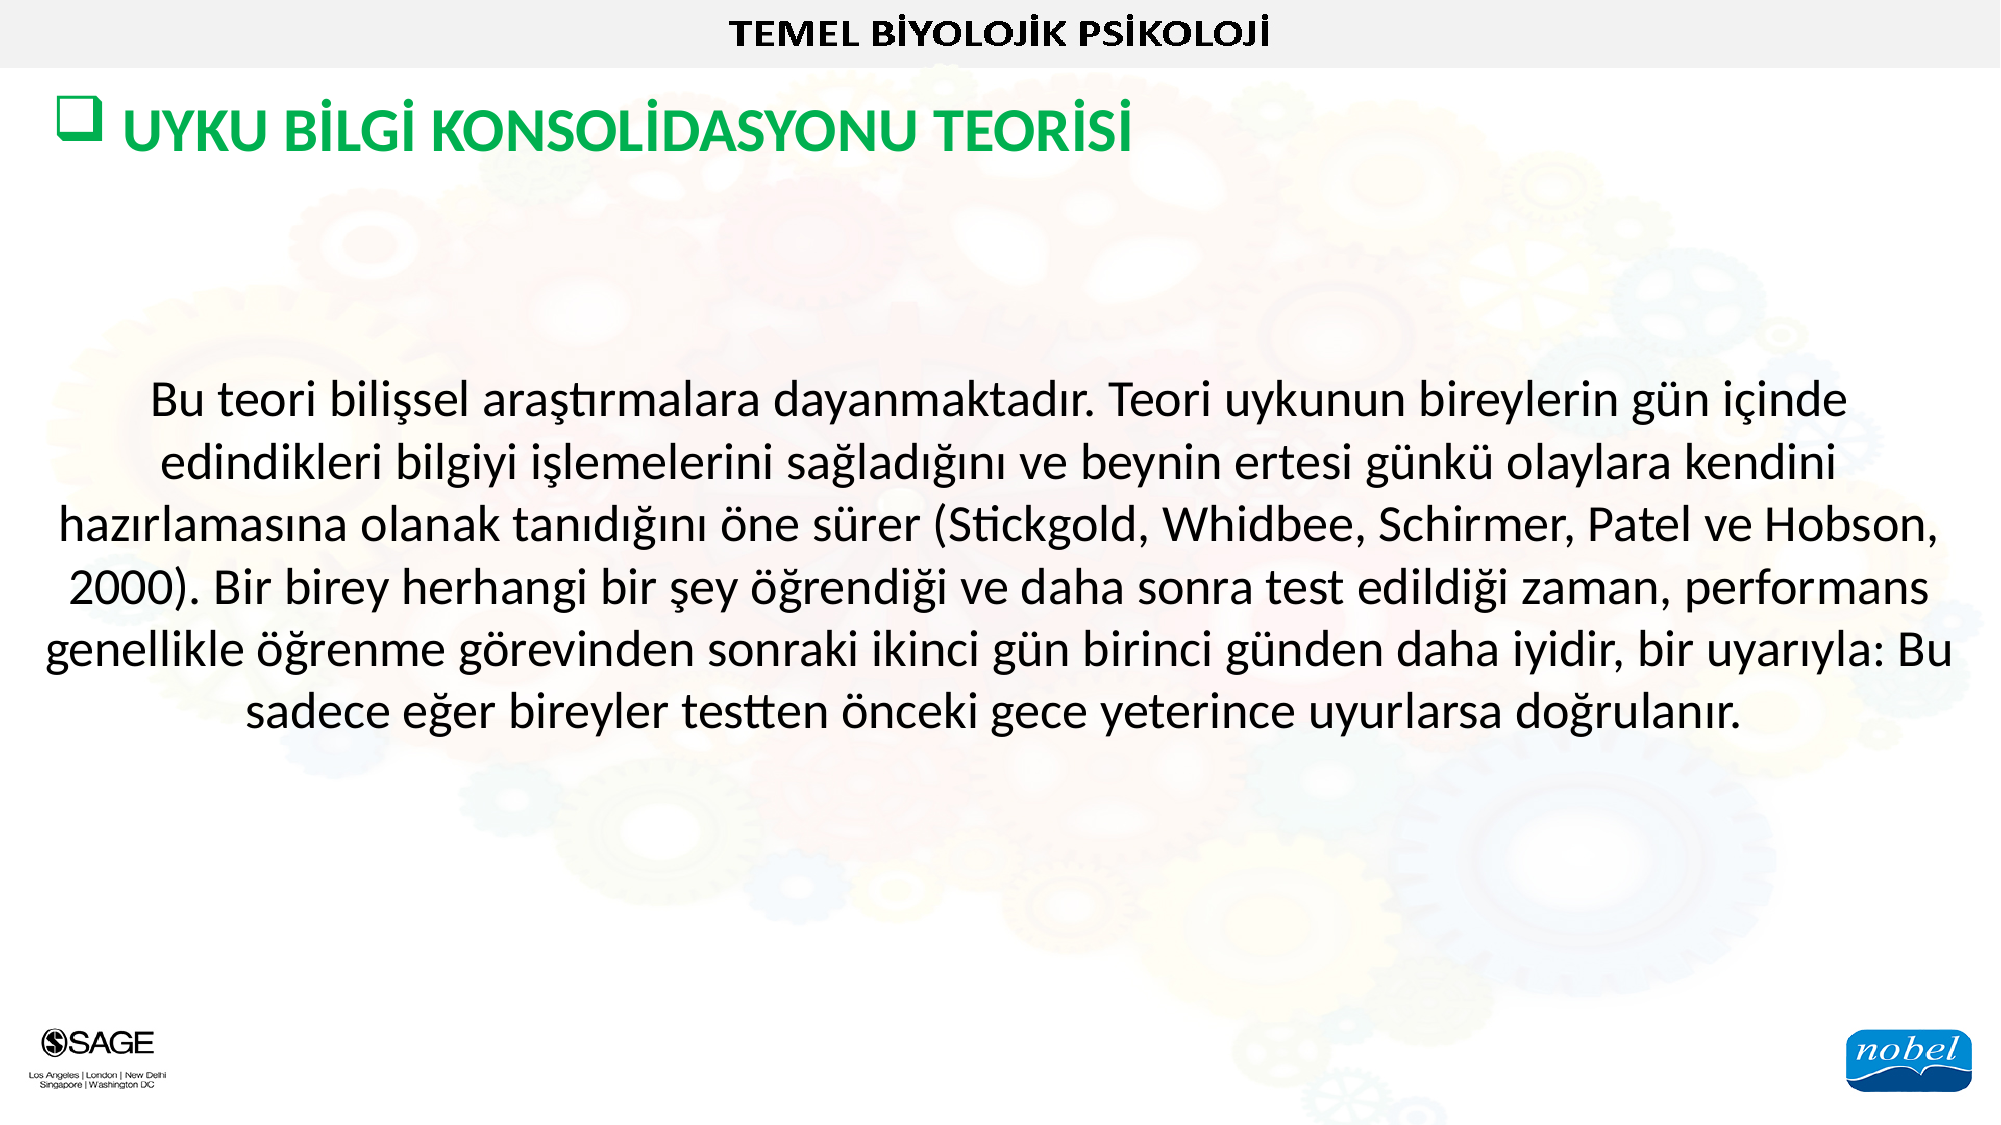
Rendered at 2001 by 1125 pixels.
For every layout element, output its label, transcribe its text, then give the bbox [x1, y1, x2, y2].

text_box Bu teori bilişsel araştırmalara dayanmaktadır. Teori uykunun bireylerin gün içinde edindikleri bilgiyi işlemelerini sağladığını ve beynin ertesi günkü olaylara kendini hazırlamasına olanak tanıdığını öne sürer (Stickgold, Whidbee, Schirmer, Patel ve Hobson, 2000). Bir birey herhangi bir şey öğrendiği ve daha sonra test edildiği zaman, performans genellikle öğrenme görevinden sonraki ikinci gün birinci günden daha iyidir, bir uyarıyla: Bu sadece eğer bireyler testten önceki gece yeterince uyurlarsa doğrulanır. [22, 357, 1977, 747]
picture [0, 0, 2001, 1125]
text_box UYKU BİLGİ KONSOLİDASYONU TEORİSİ [37, 81, 1151, 172]
